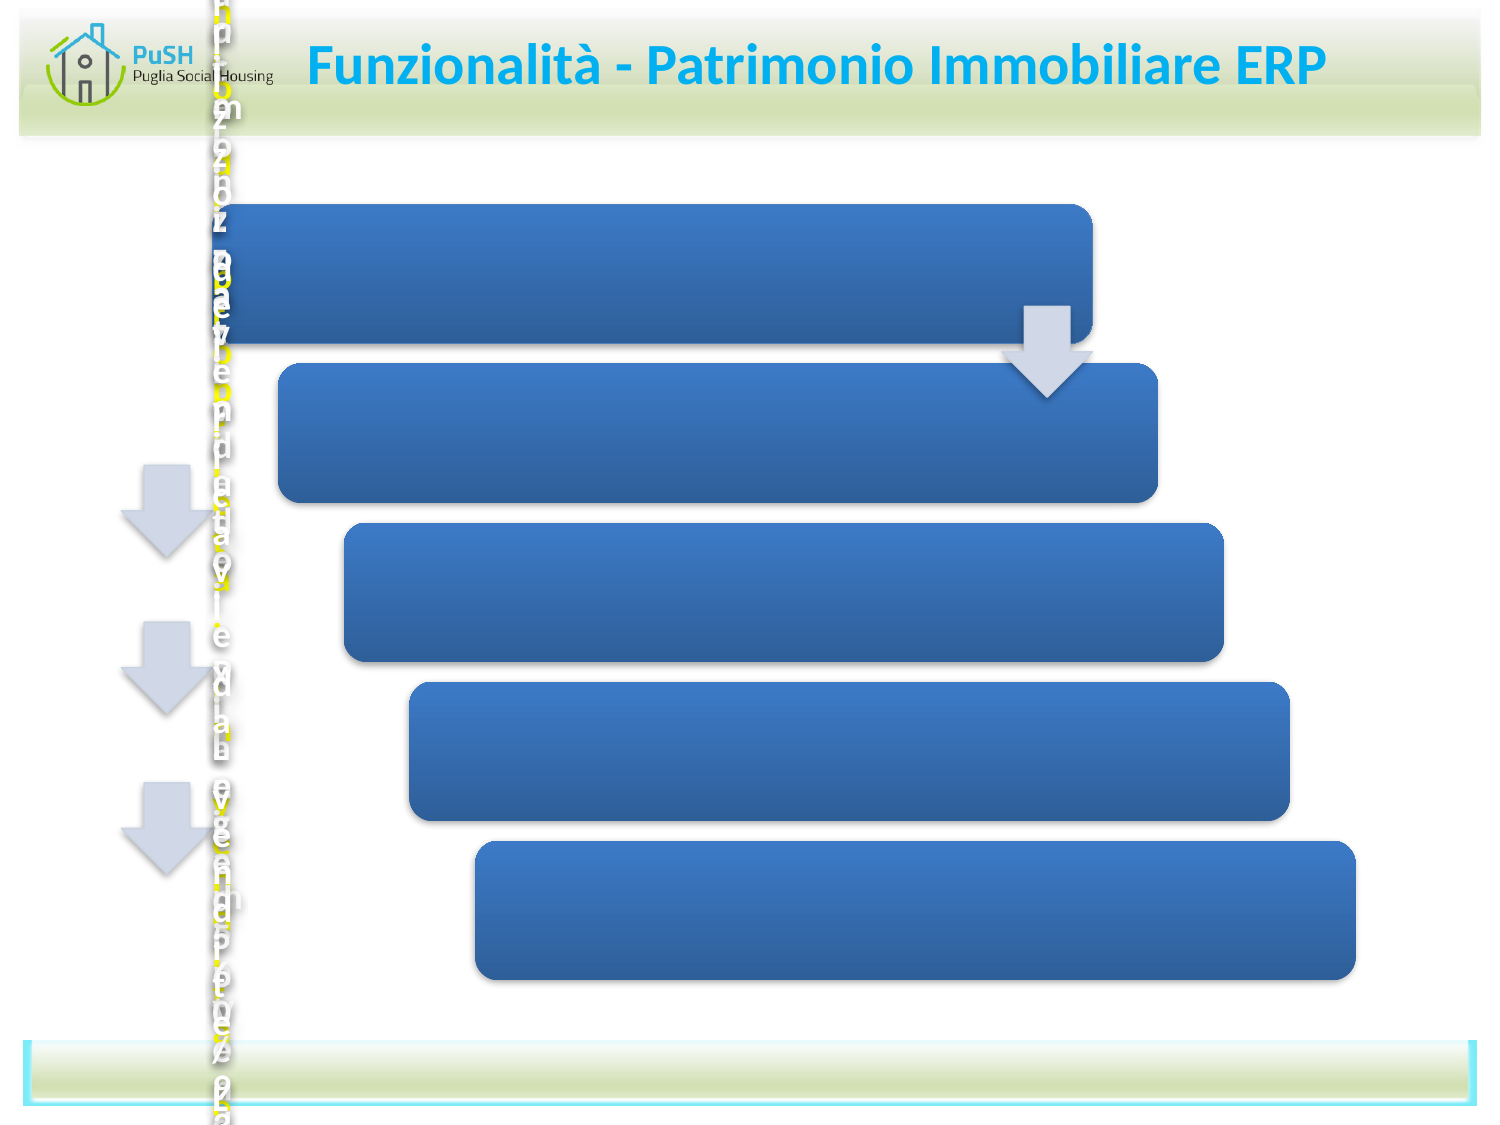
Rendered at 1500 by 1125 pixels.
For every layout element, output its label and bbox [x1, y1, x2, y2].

list [211, 204, 1356, 981]
picture [10, 8, 1490, 154]
picture [23, 1040, 1477, 1107]
